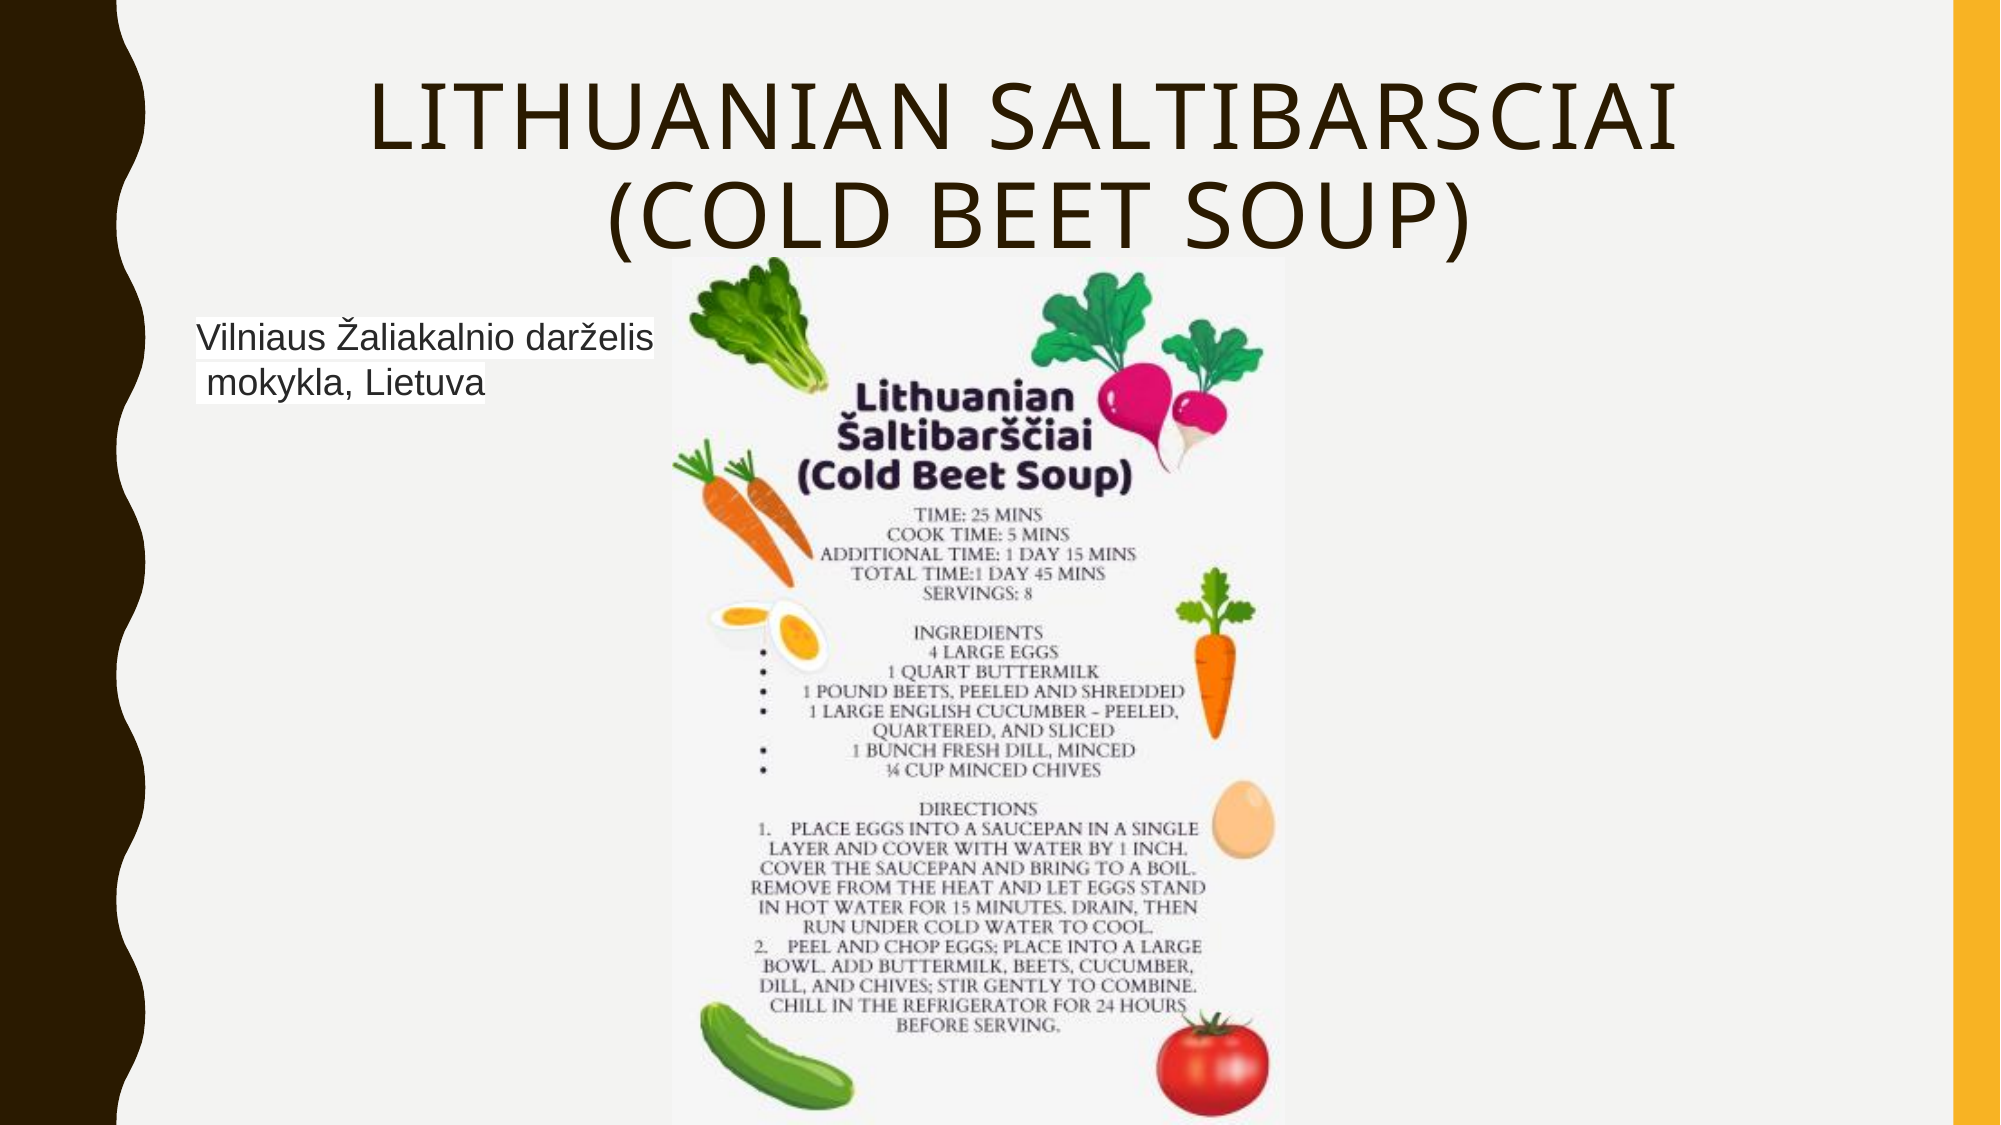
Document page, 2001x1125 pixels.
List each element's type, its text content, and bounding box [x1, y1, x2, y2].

title LITHUANIAN SALTIBARSCIAI (COLD BEET SOUP) [205, 62, 1875, 308]
text_box Vilniaus Žaliakalnio darželis mokykla, Lietuva [181, 305, 672, 411]
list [672, 257, 1285, 1125]
